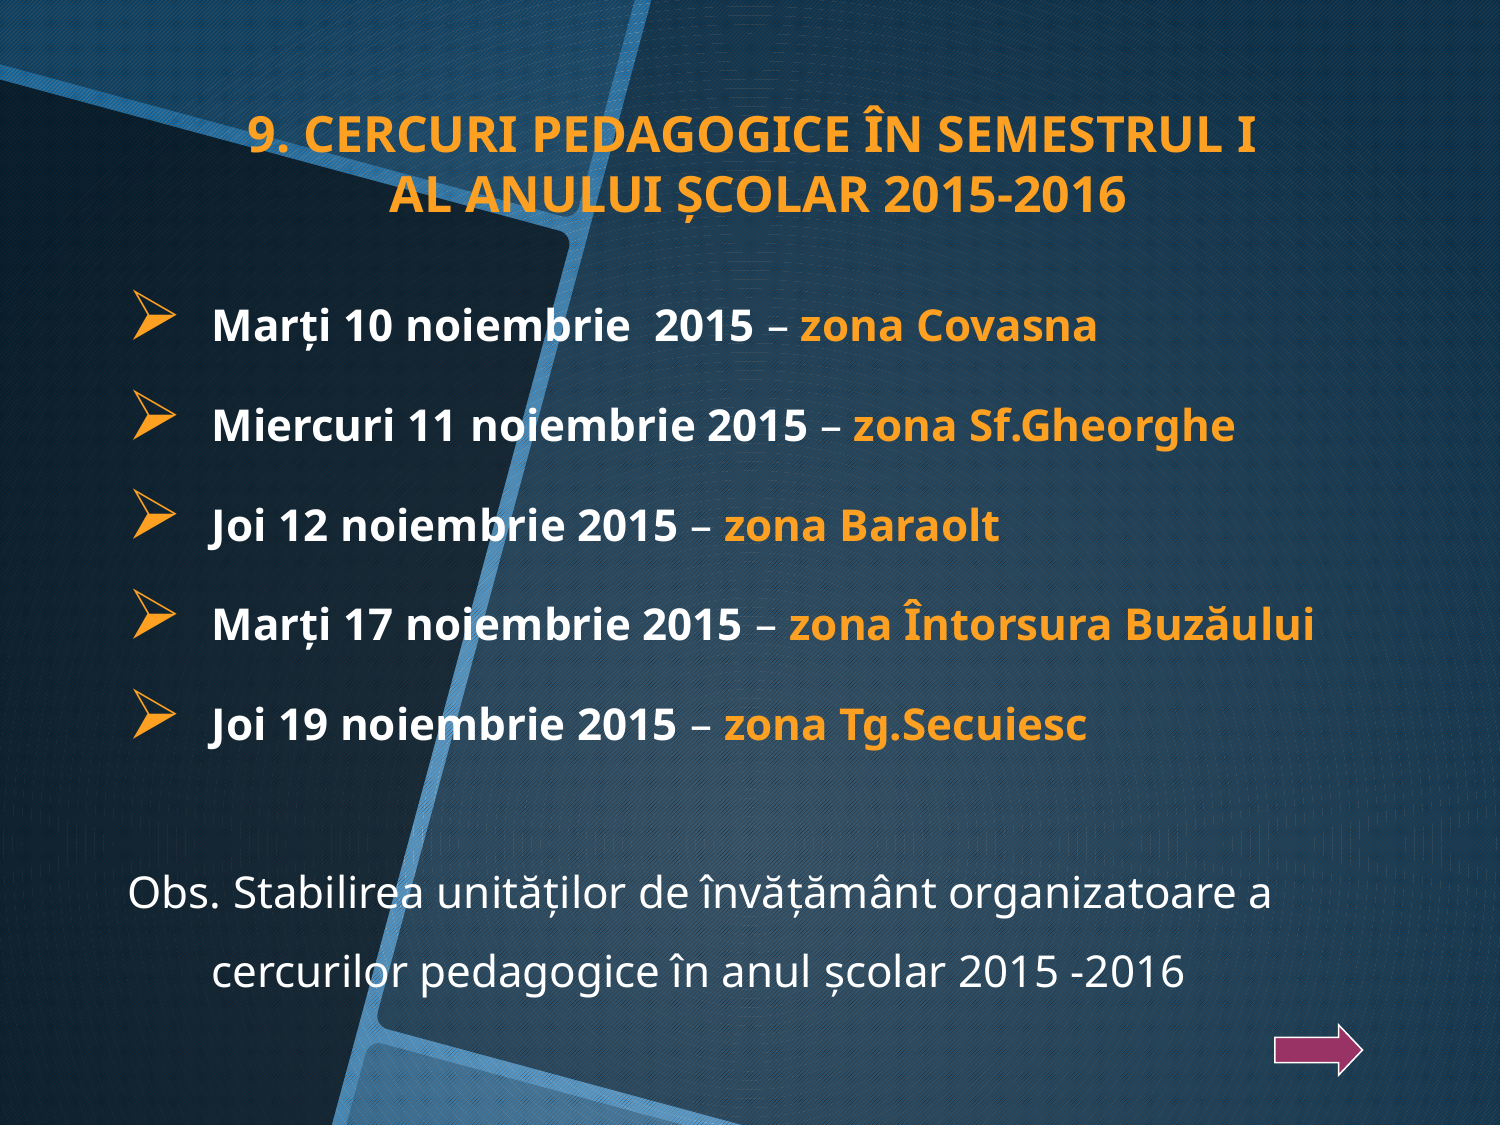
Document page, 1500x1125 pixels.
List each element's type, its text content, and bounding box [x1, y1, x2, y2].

text_box [1274, 1025, 1363, 1076]
title 9. CERCURI PEDAGOGICE ÎN SEMESTRUL I AL ANULUI ŞCOLAR 2015-2016 [64, 42, 1453, 231]
list Marţi 10 noiembrie 2015 – zona Covasna Miercuri 11 noiembrie 2015 – zona Sf.Gheorghe Joi 12 noiembrie 2015 – zona Baraolt Marţi 17 noiembrie 2015 – zona Întorsura Buzăului Joi 19 noiembrie 2015 – zona Tg.Secuiesc Obs. Stabilirea unităţilor de învăţământ organizatoare a cercurilor pedagogice în anul şcolar 2015 -2016 [40, 262, 1412, 1005]
